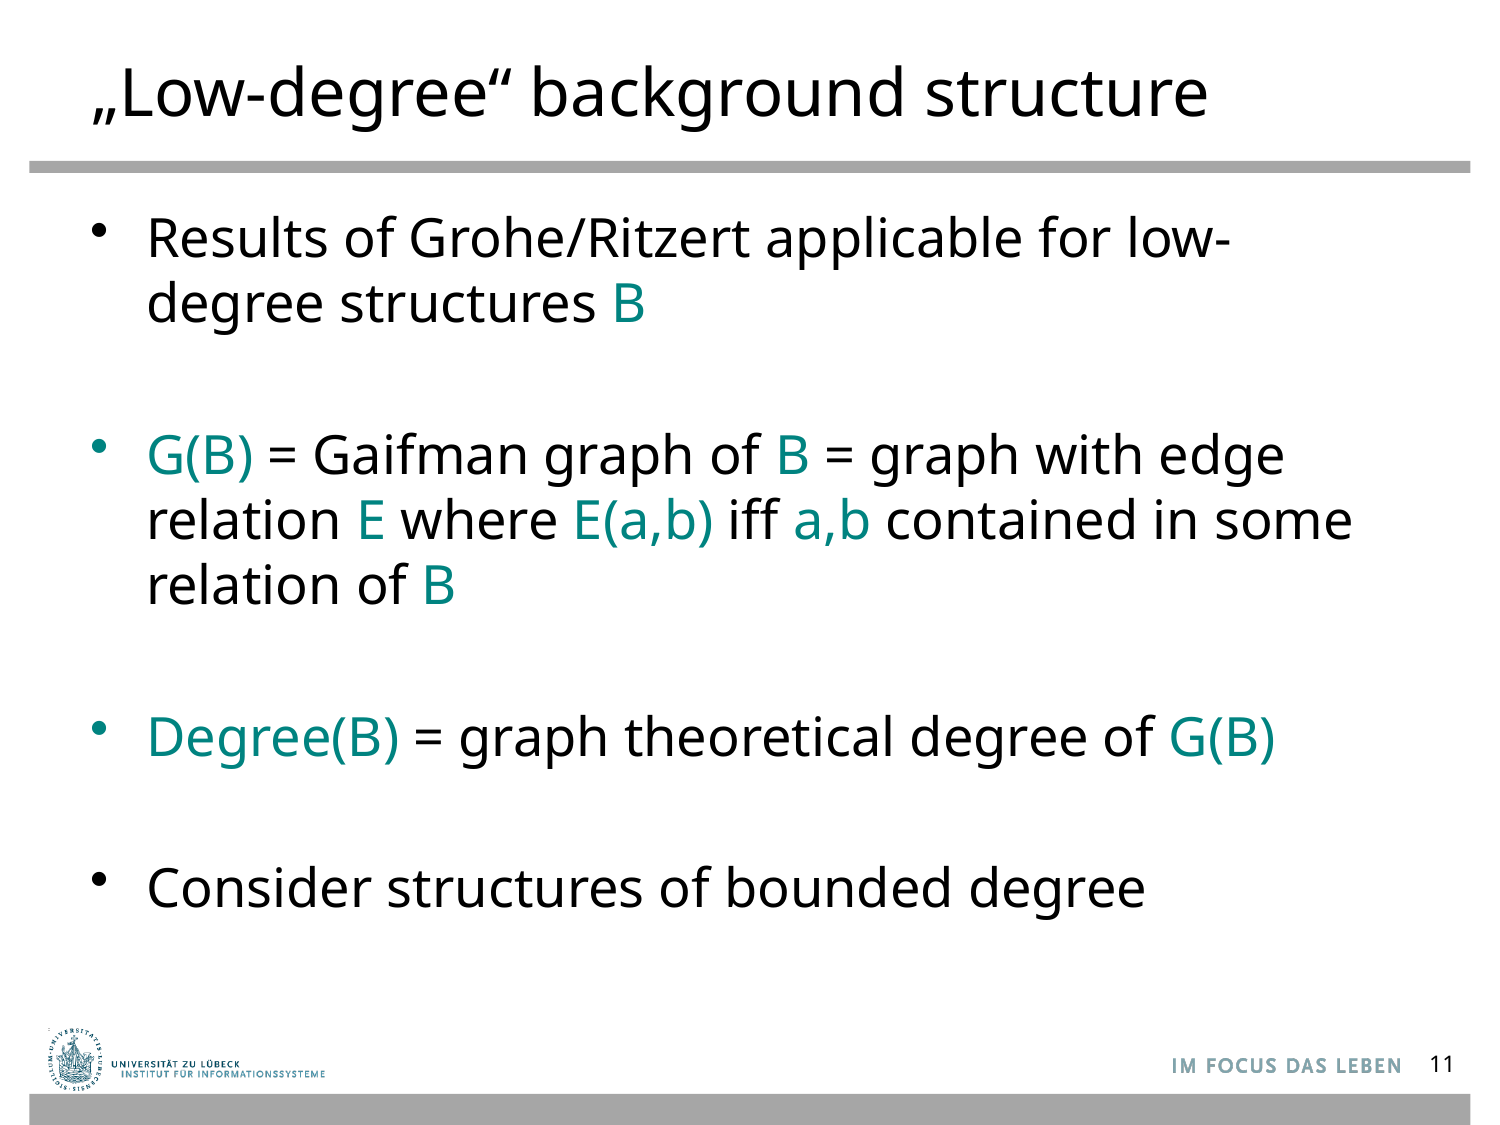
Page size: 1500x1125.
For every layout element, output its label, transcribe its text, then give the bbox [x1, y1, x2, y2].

list Results of Grohe/Ritzert applicable for low-degree structures B G(B) = Gaifman graph of B = graph with edge relation E where E(a,b) iff a,b contained in some relation of B Degree(B) = graph theoretical degree of G(B) Consider structures of bounded degree [75, 196, 1425, 1012]
title „Low-degree“ background structure [76, 42, 1427, 126]
slide_number 11 [1305, 1050, 1471, 1083]
picture [1173, 1058, 1305, 1073]
